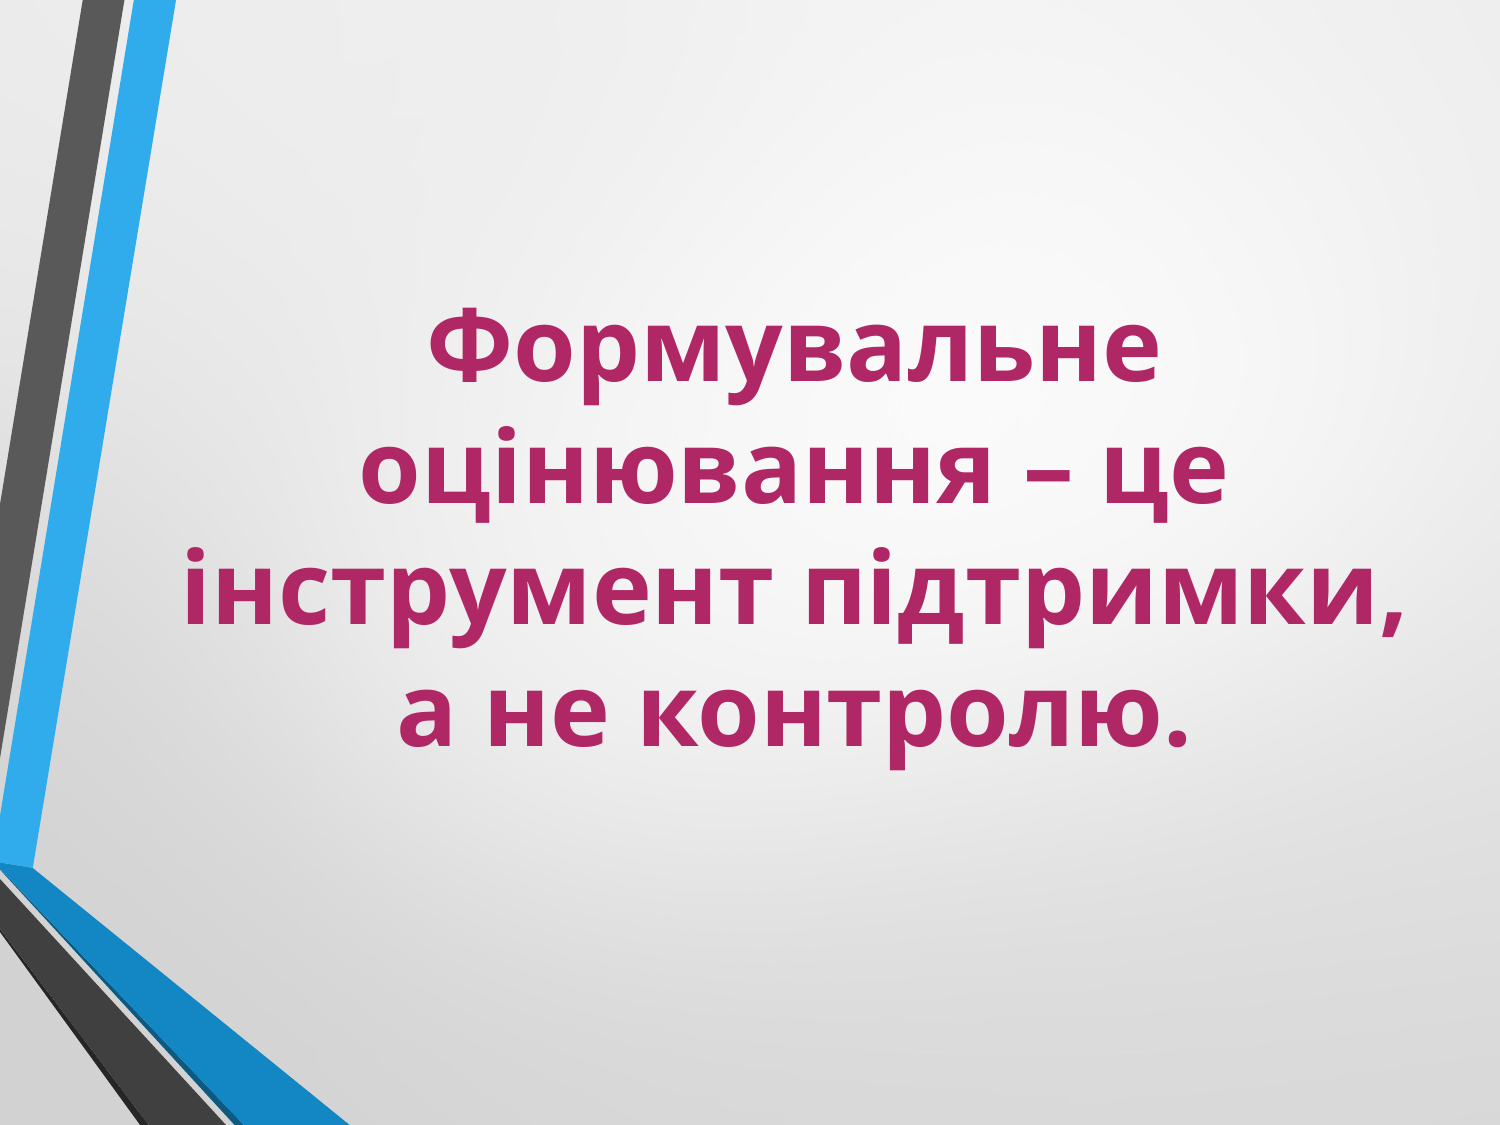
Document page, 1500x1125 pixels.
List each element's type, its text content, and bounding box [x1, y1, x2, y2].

list Формувальне оцінювання – це інструмент підтримки, а не контролю. [162, 249, 1427, 797]
